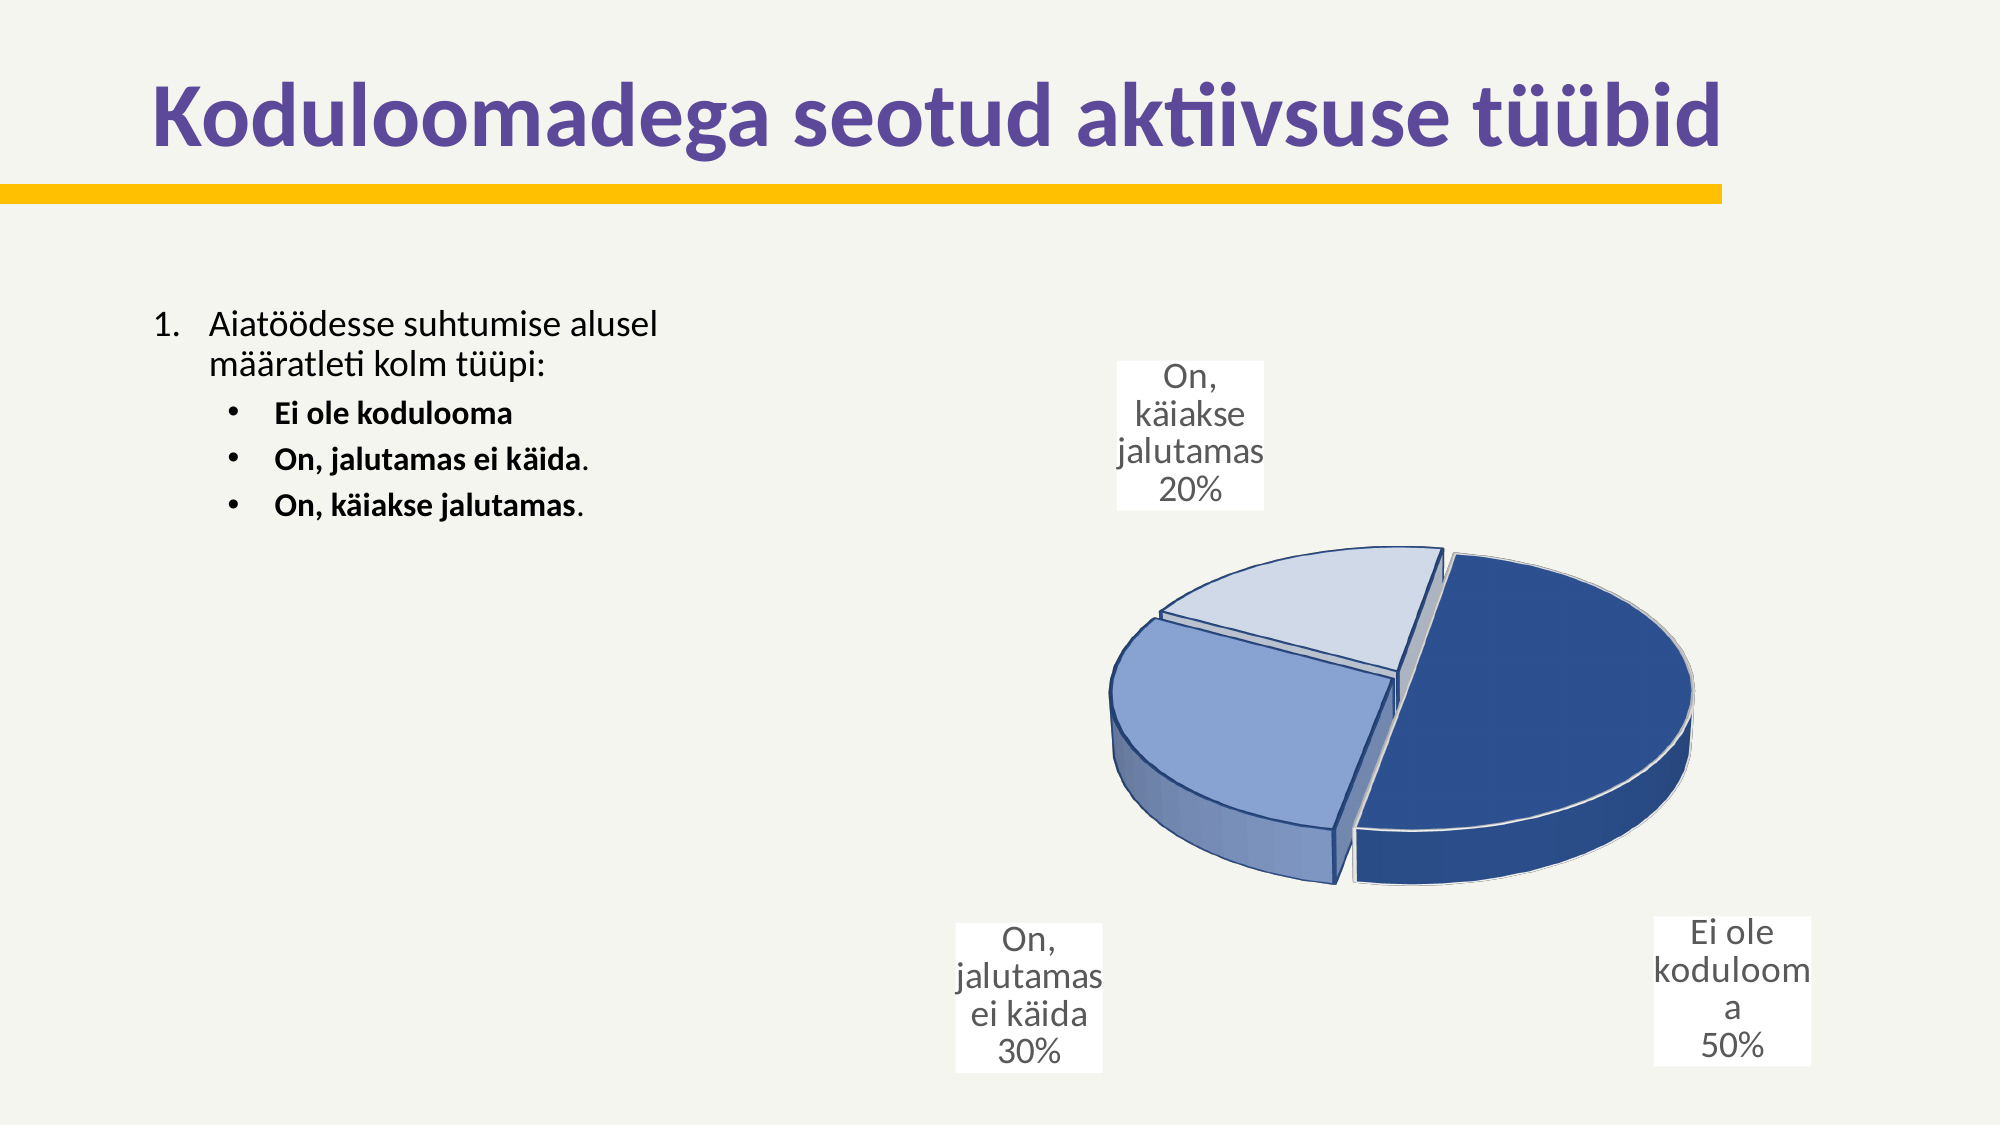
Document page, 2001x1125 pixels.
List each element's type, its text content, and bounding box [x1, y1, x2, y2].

chart [884, 296, 1898, 1084]
list Aiatöödesse suhtumise alusel määratleti kolm tüüpi: Ei ole kodulooma On, jalutamas ei käida. On, käiakse jalutamas. [137, 296, 783, 1125]
title Koduloomadega seotud aktiivsuse tüübid [137, 59, 1863, 278]
